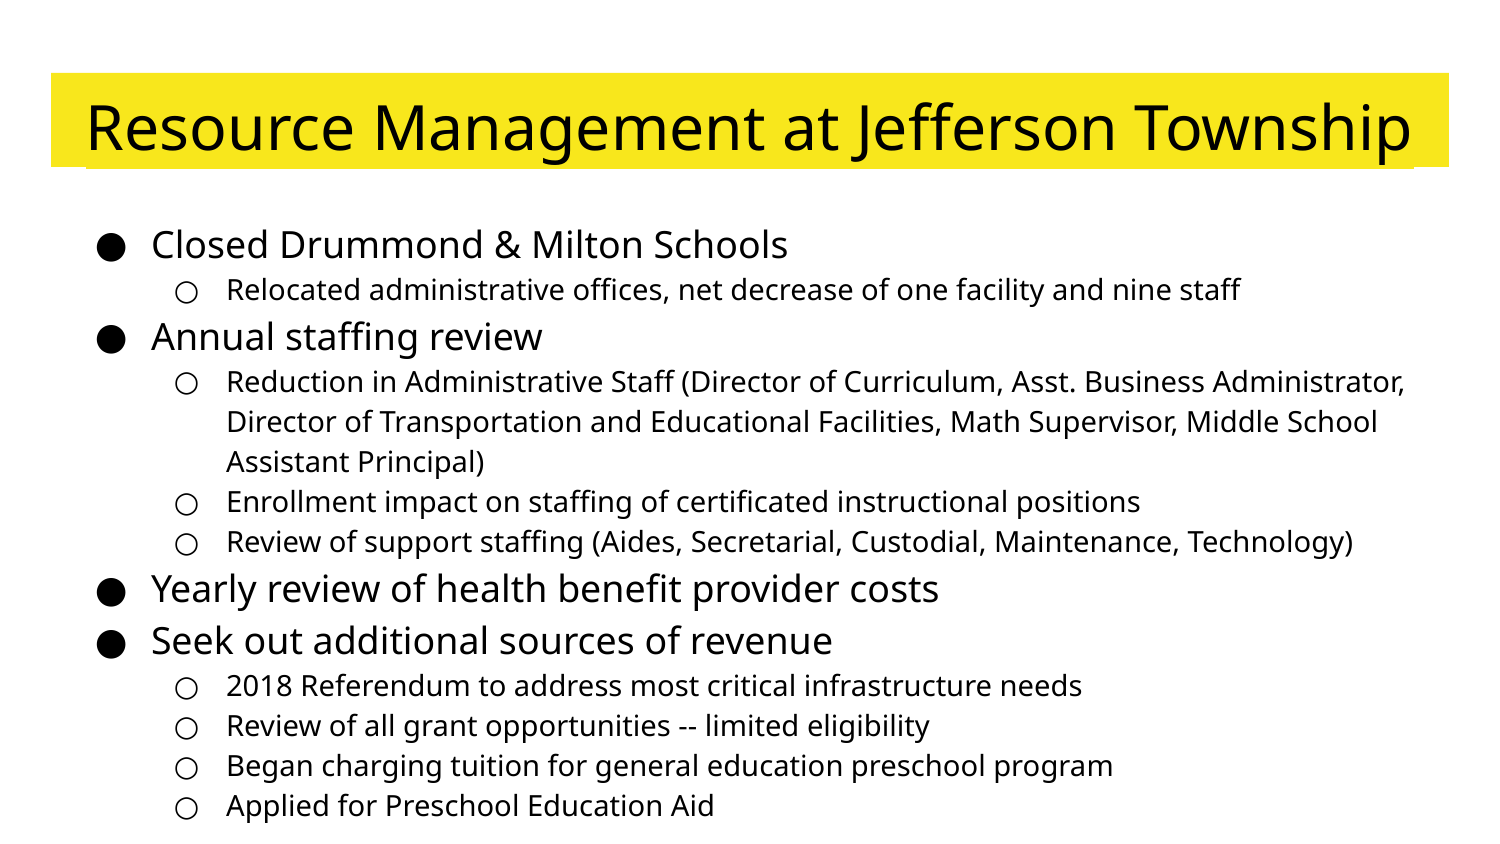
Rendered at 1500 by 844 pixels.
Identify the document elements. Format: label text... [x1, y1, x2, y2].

list Closed Drummond & Milton Schools Relocated administrative offices, net decrease of one facility and nine staff Annual staffing review Reduction in Administrative Staff (Director of Curriculum, Asst. Business Administrator, Director of Transportation and Educational Facilities, Math Supervisor, Middle School Assistant Principal) Enrollment impact on staffing of certificated instructional positions Review of support staffing (Aides, Secretarial, Custodial, Maintenance, Technology) Yearly review of health benefit provider costs Seek out additional sources of revenue 2018 Referendum to address most critical infrastructure needs Review of all grant opportunities -- limited eligibility Began charging tuition for general education preschool program Applied for Preschool Education Aid [61, 199, 1449, 815]
title Resource Management at Jefferson Township [51, 72, 1449, 167]
